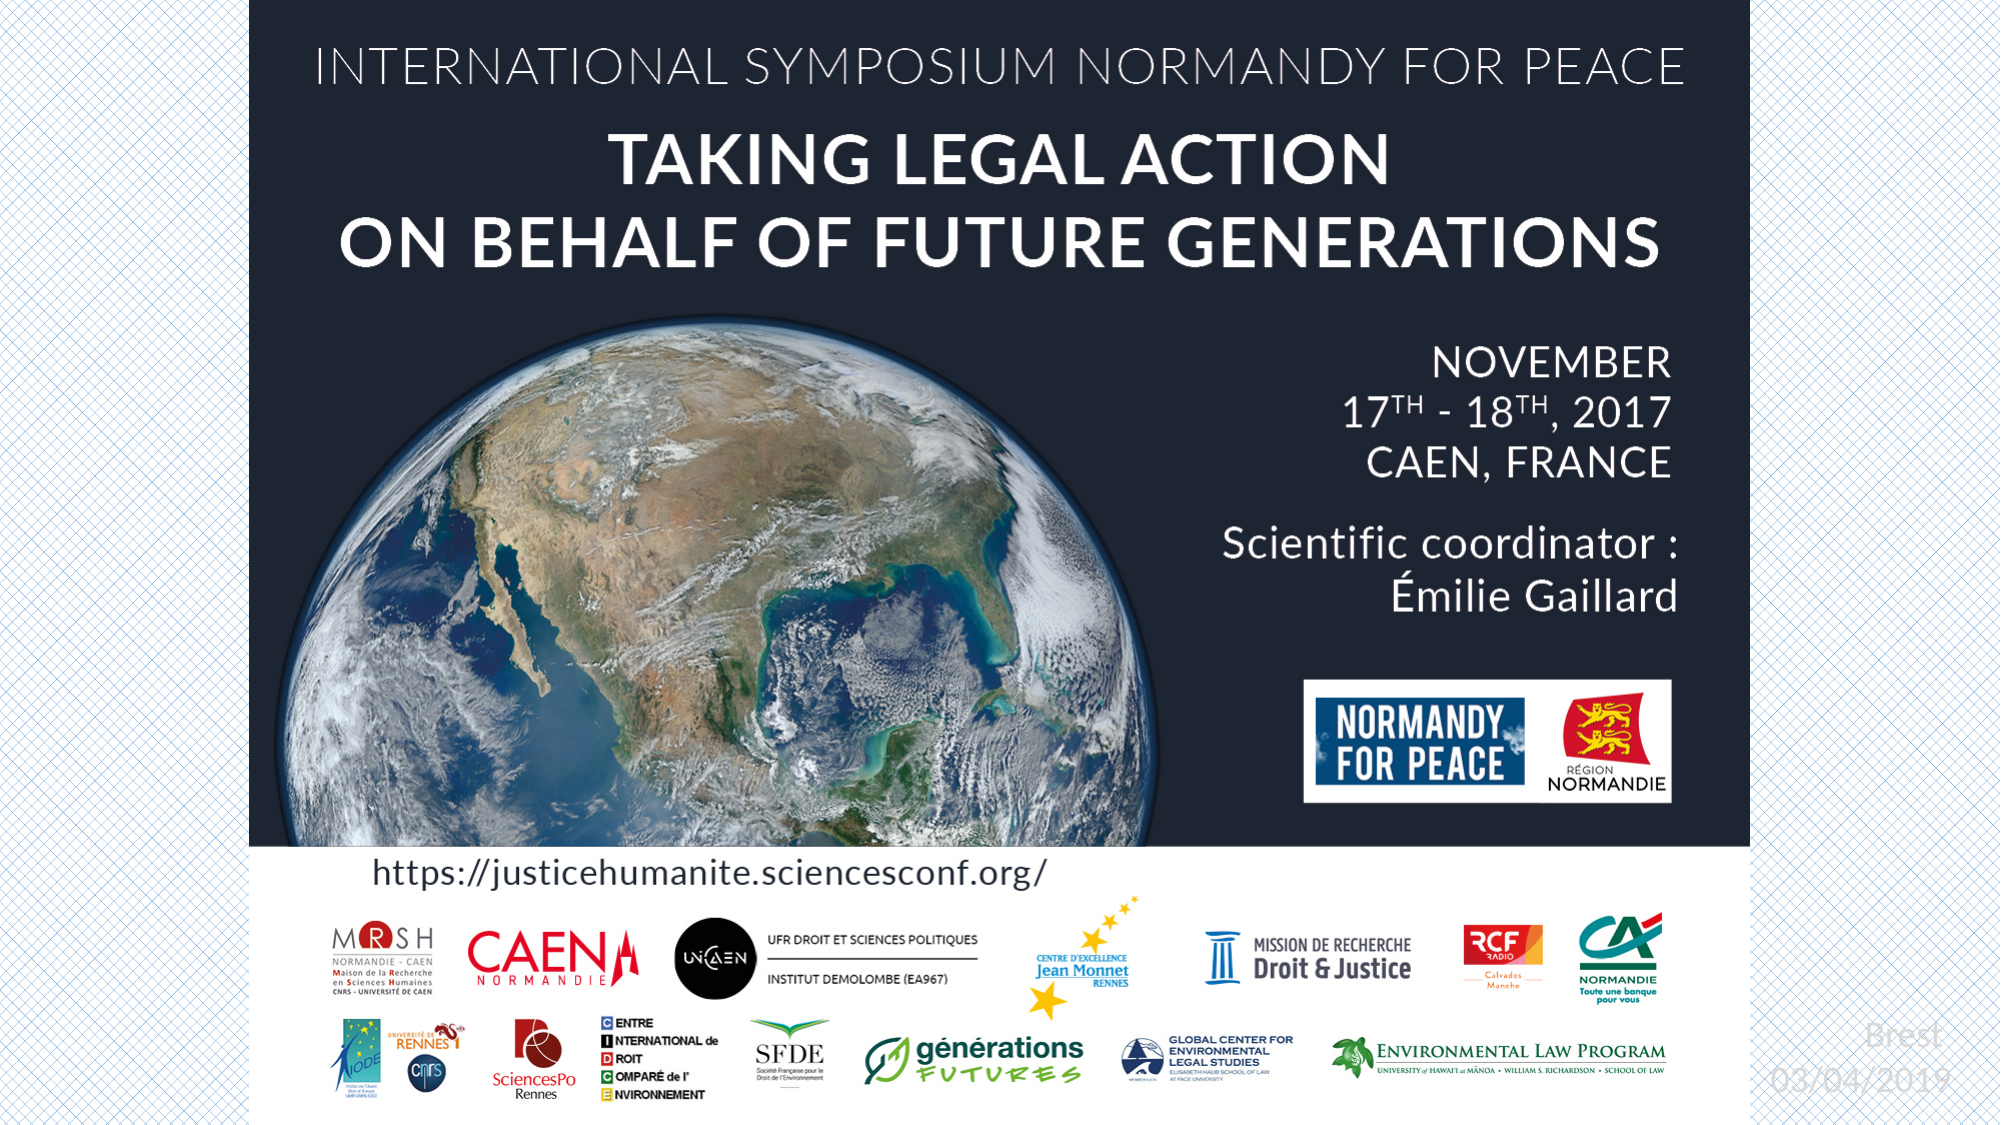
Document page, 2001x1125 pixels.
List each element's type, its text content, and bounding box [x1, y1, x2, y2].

text_box Brest 03/04/2019 [1755, 1002, 1967, 1108]
picture [249, 0, 1750, 1125]
